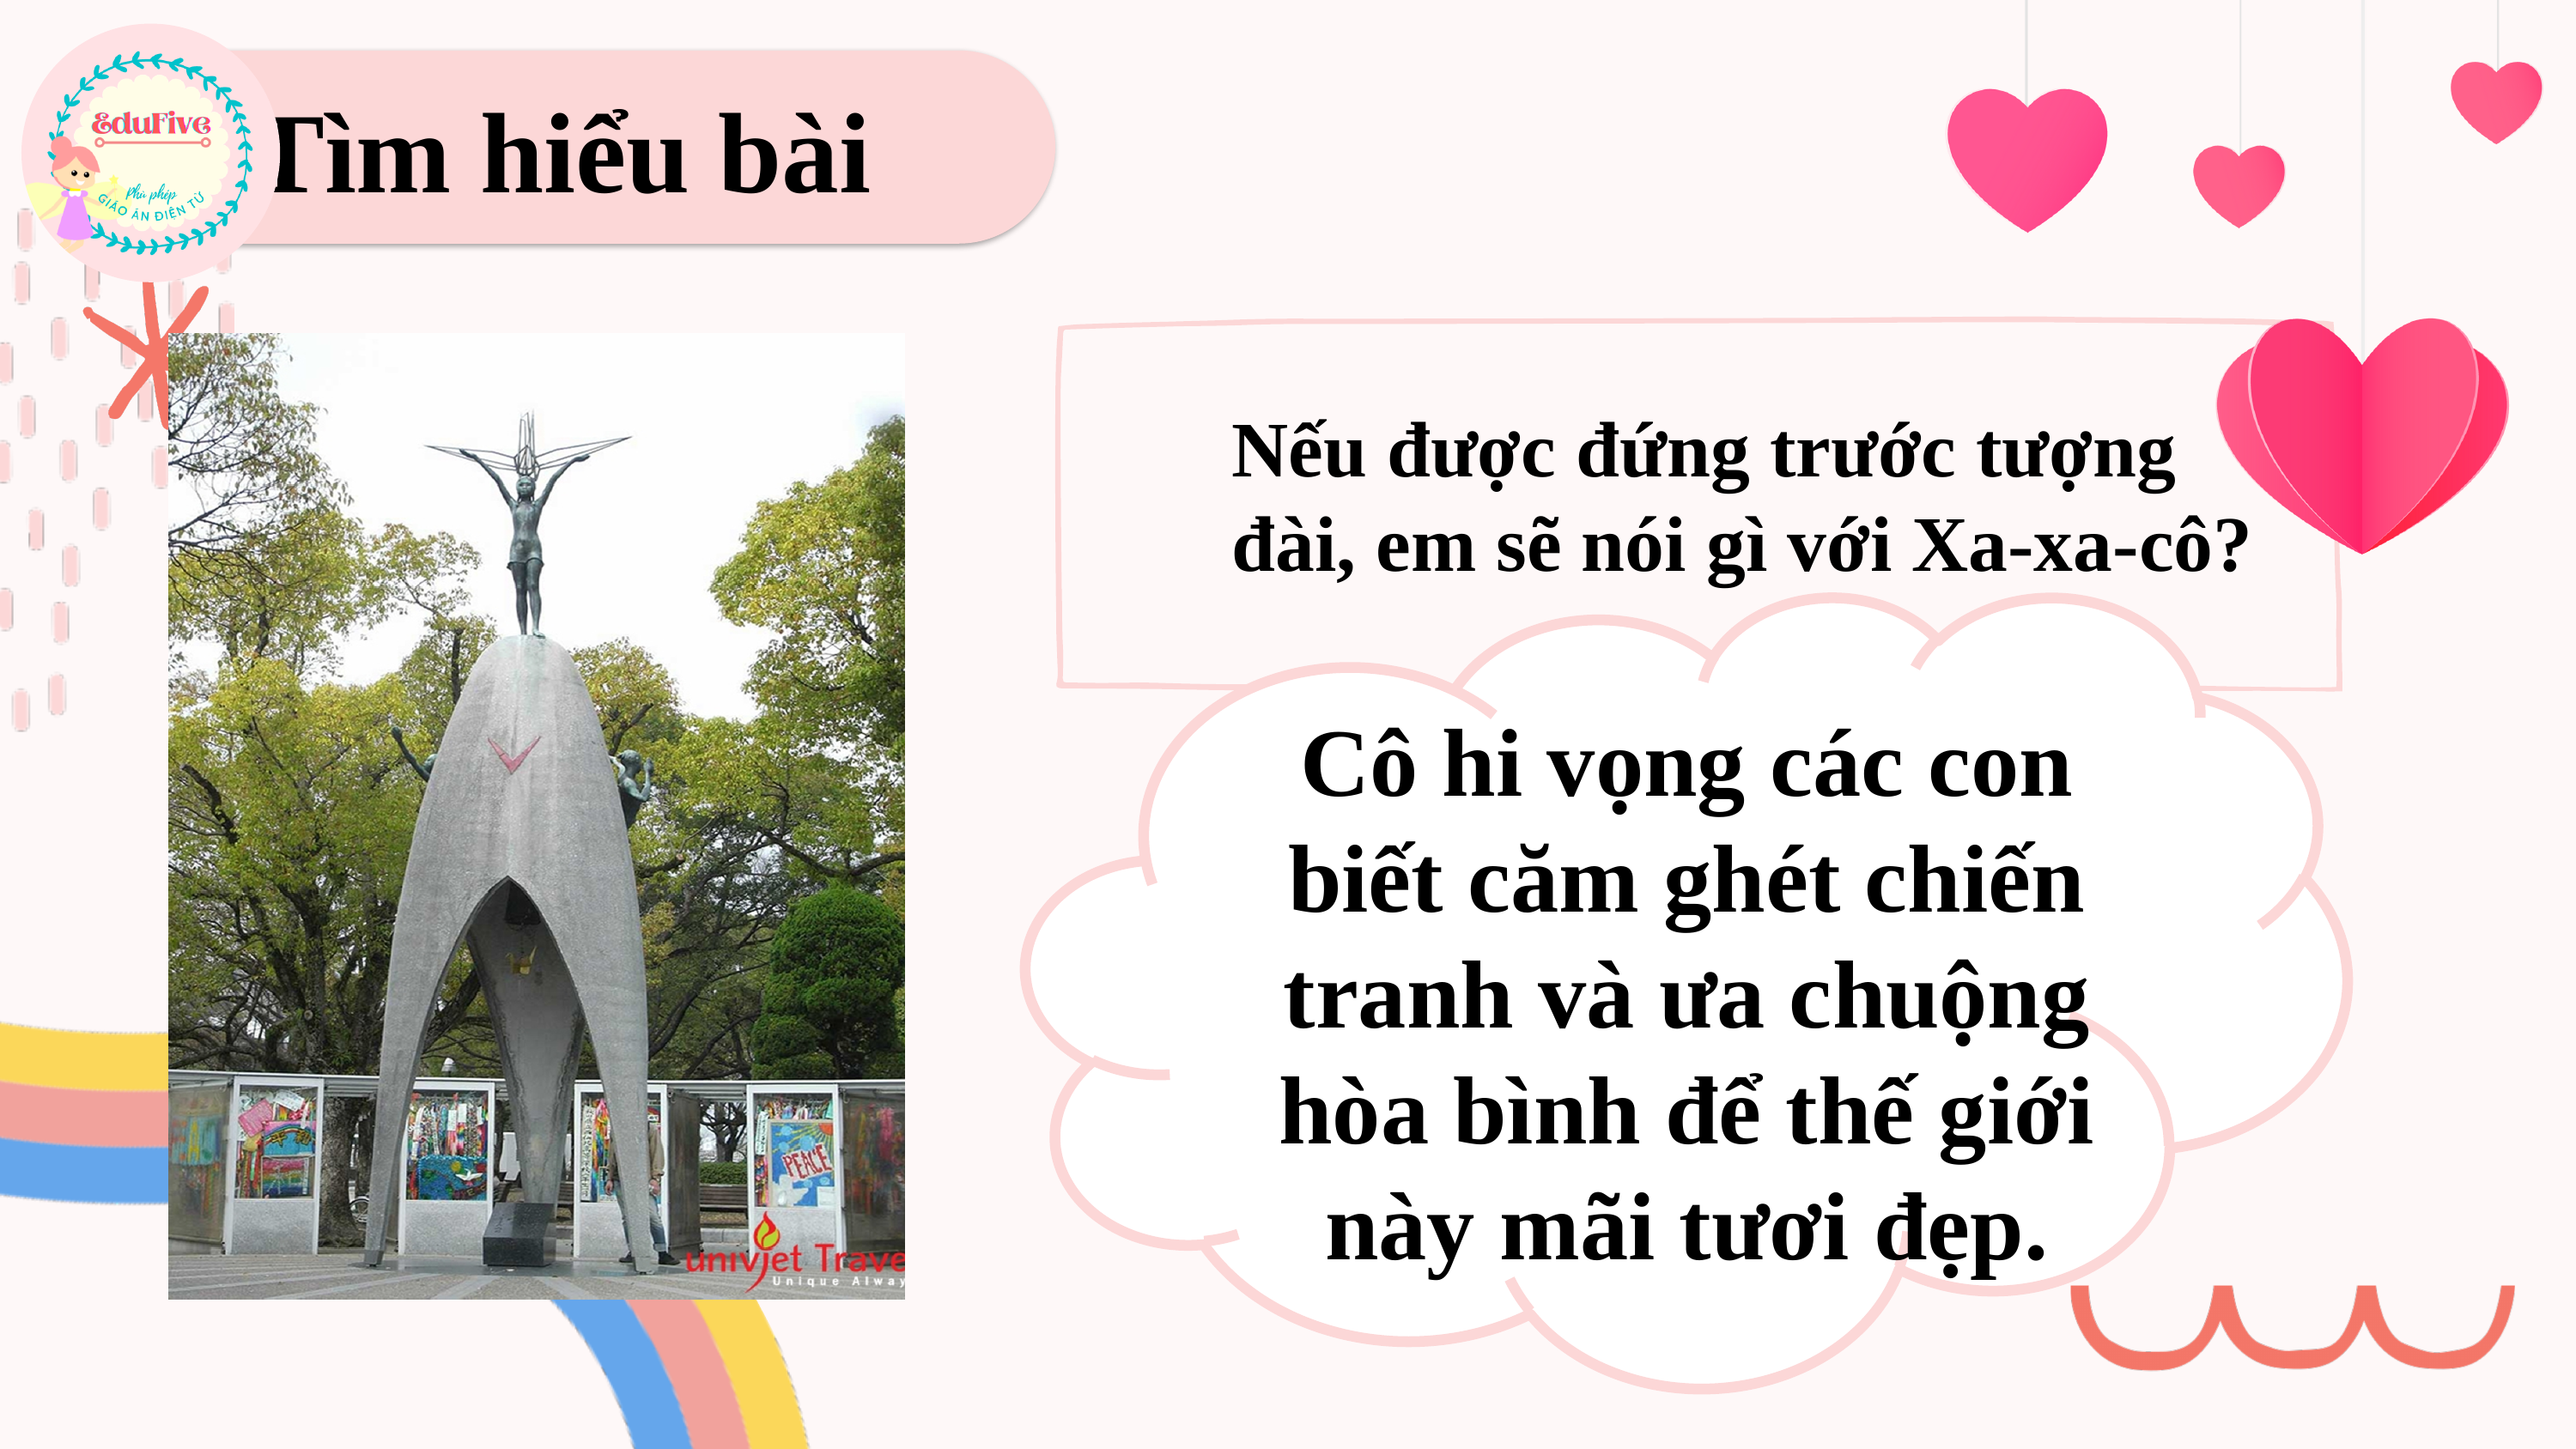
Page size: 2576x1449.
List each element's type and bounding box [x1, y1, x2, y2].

picture [1945, 0, 2543, 555]
text_box [1025, 595, 2348, 1387]
text_box [284, 50, 1056, 249]
picture [2348, 1285, 2515, 1373]
text_box [1054, 316, 2343, 594]
picture [0, 23, 906, 1449]
